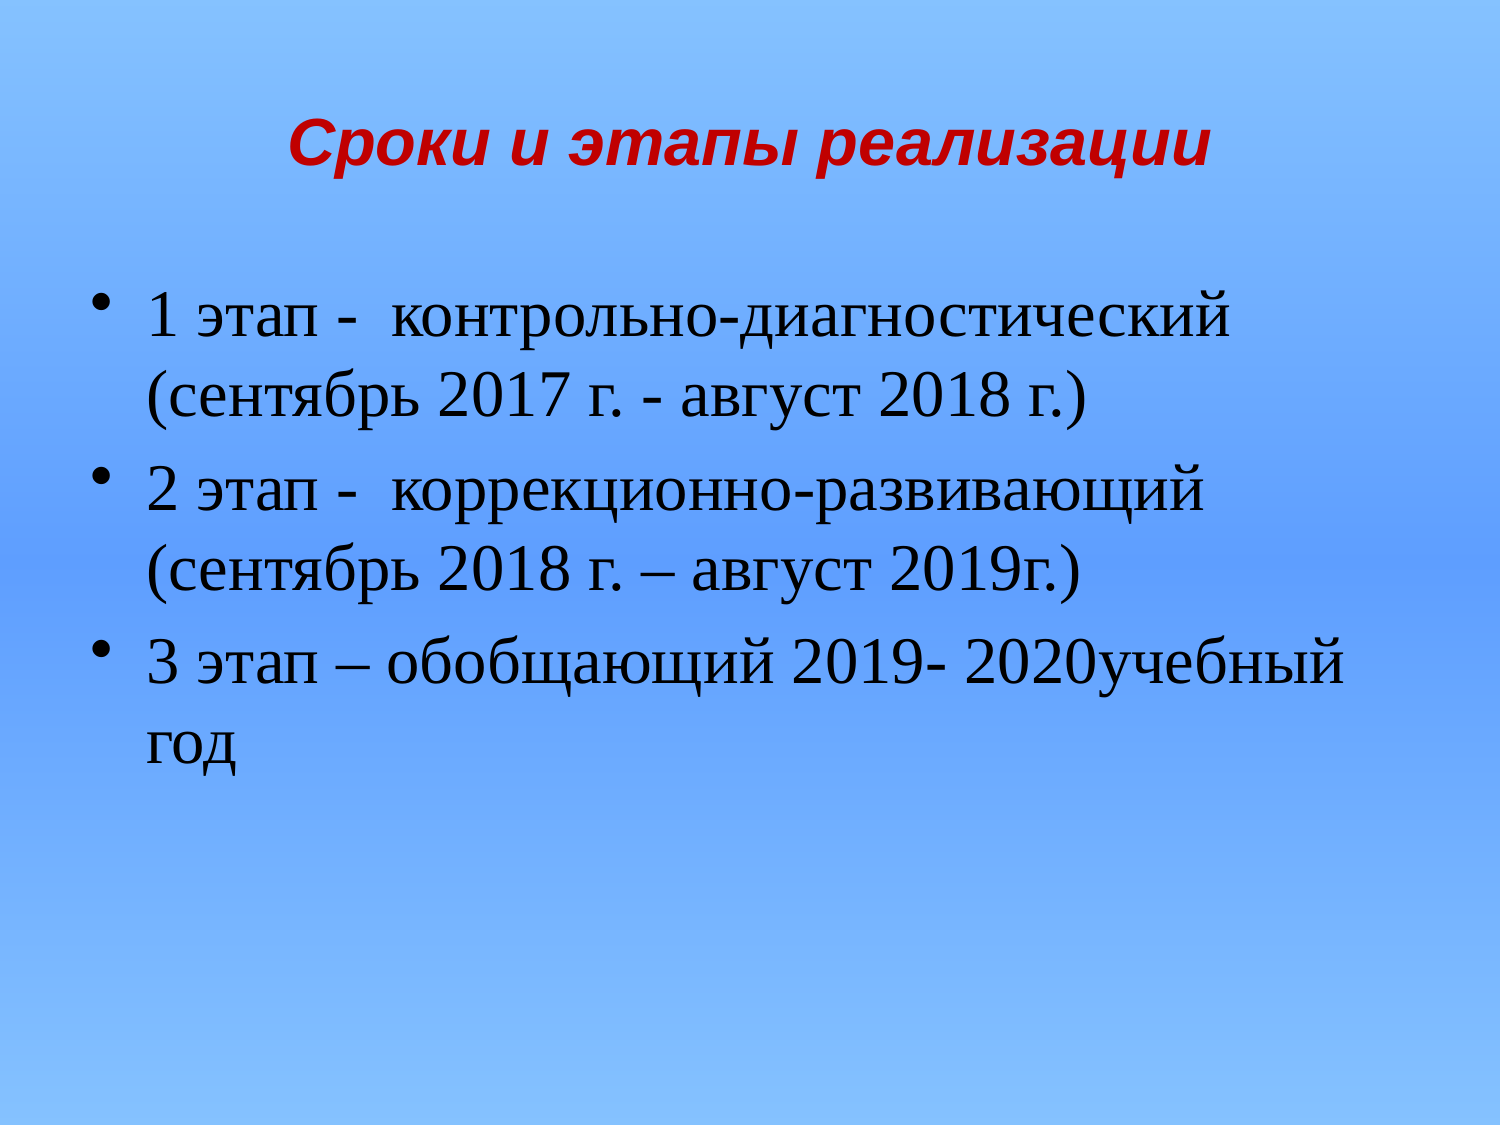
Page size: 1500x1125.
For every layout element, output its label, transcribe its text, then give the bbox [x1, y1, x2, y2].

list 1 этап - контрольно-диагностический (сентябрь 2017 г. - август 2018 г.) 2 этап - коррекционно-развивающий (сентябрь 2018 г. – август 2019г.) 3 этап – обобщающий 2019- 2020учебный год [74, 262, 1426, 1006]
title Сроки и этапы реализации [74, 44, 1426, 233]
